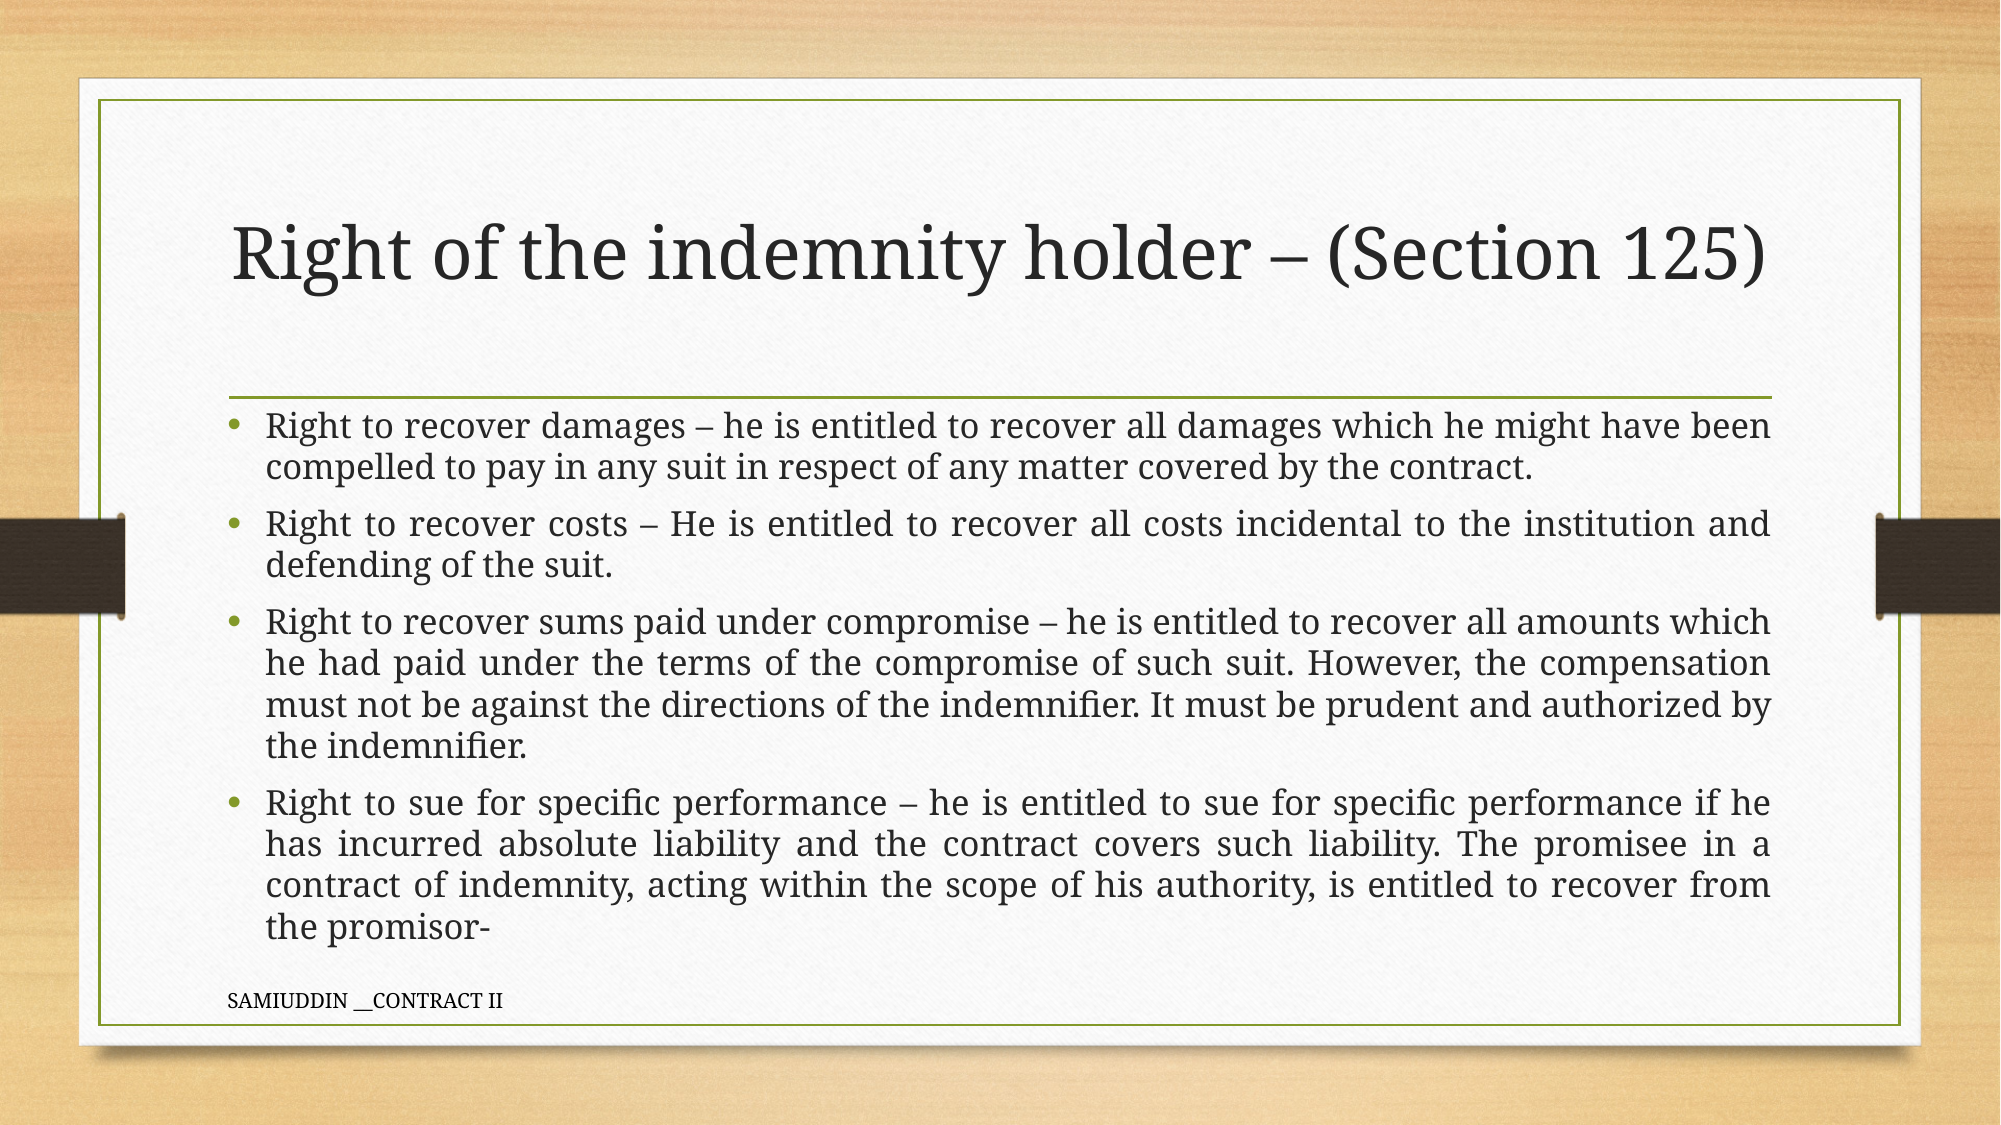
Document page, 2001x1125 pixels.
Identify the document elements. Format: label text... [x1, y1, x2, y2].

list Right to recover damages – he is entitled to recover all damages which he might have been compelled to pay in any suit in respect of any matter covered by the contract. Right to recover costs – He is entitled to recover all costs incidental to the institution and defending of the suit. Right to recover sums paid under compromise – he is entitled to recover all amounts which he had paid under the terms of the compromise of such suit. However, the compensation must not be against the directions of the indemnifier. It must be prudent and authorized by the indemnifier. Right to sue for specific performance – he is entitled to sue for specific performance if he has incurred absolute liability and the contract covers such liability. The promisee in a contract of indemnity, acting within the scope of his authority, is entitled to recover from the promisor- [212, 396, 1788, 964]
picture [0, 0, 2001, 1125]
footer SAMIUDDIN __CONTRACT II [212, 979, 1411, 1025]
title Right of the indemnity holder – (Section 125) [212, 161, 1788, 340]
